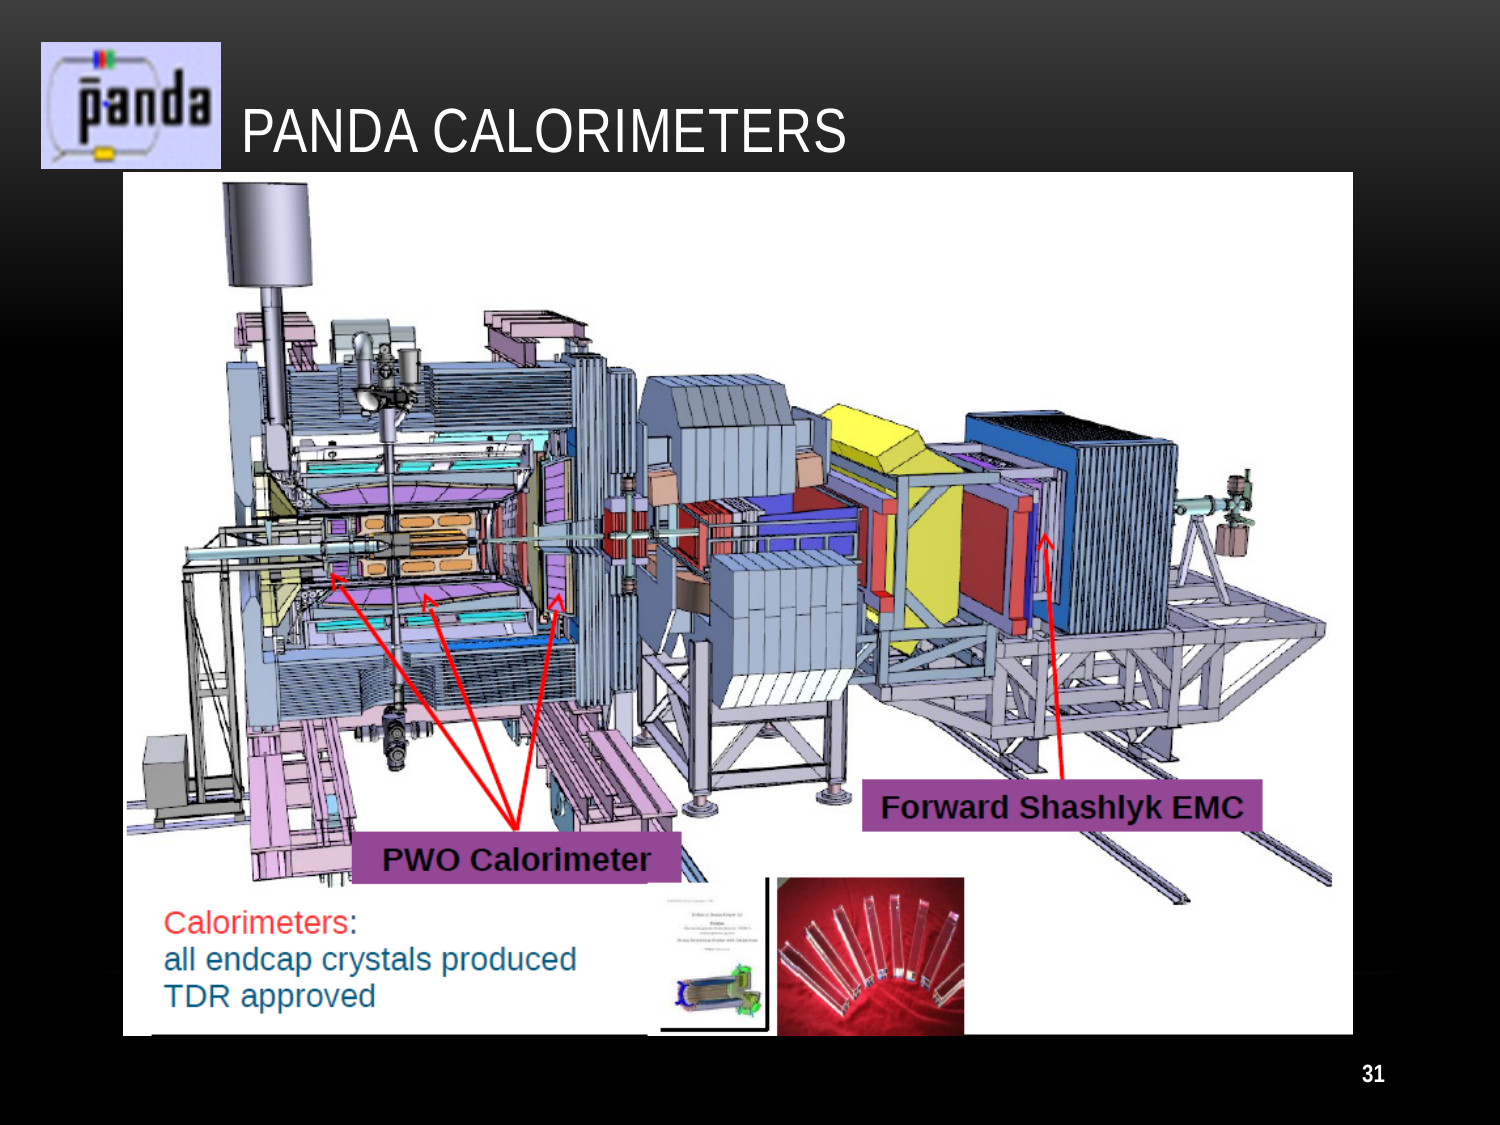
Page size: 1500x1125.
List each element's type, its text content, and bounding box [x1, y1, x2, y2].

slide_number 31 [1237, 1042, 1400, 1103]
picture [0, 0, 1500, 1125]
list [123, 172, 1353, 1036]
title PANDA calorimeters [123, 42, 1424, 173]
